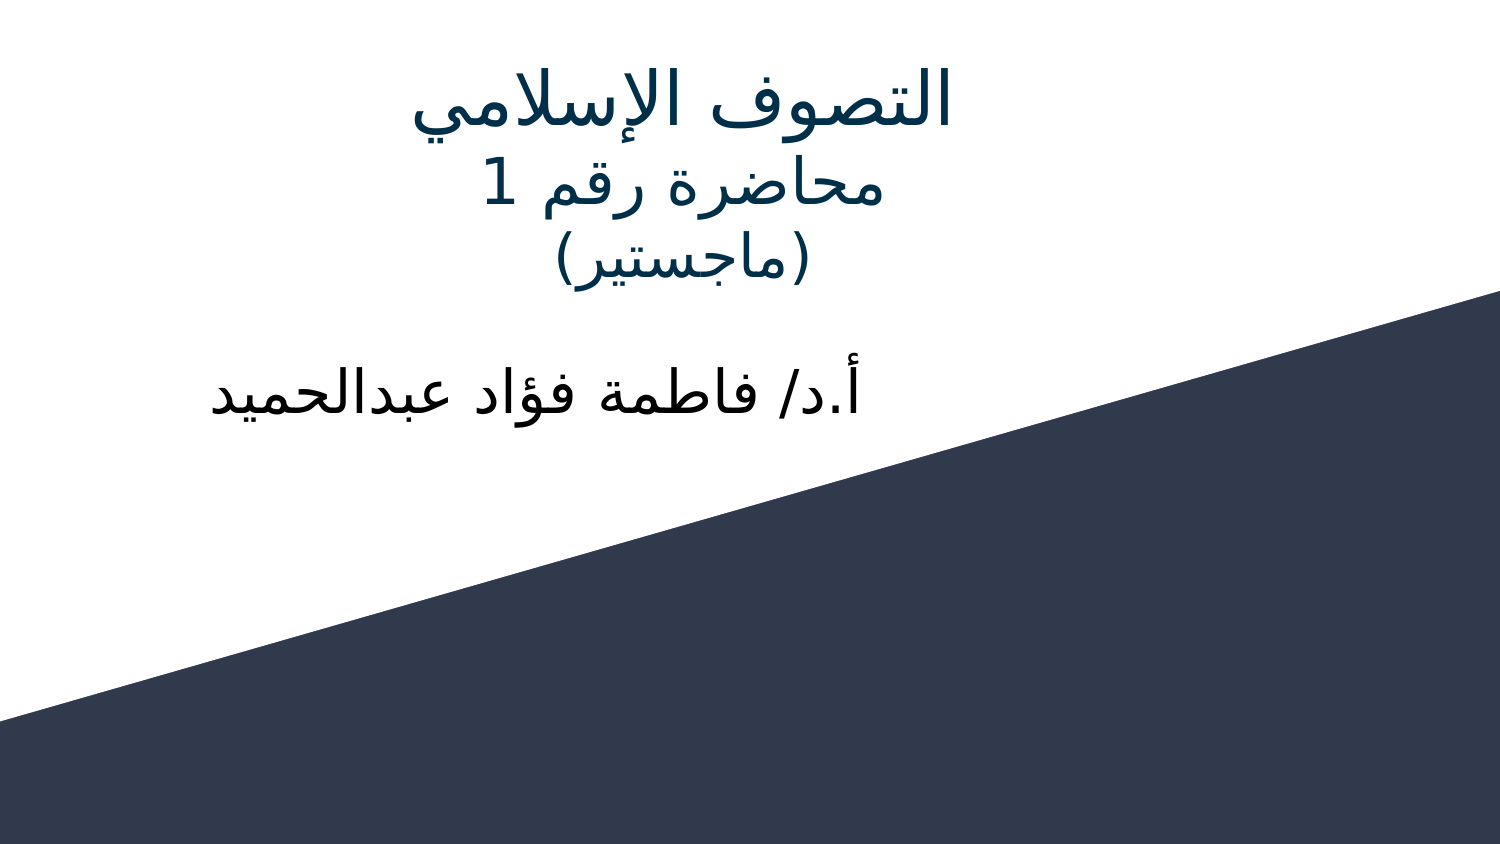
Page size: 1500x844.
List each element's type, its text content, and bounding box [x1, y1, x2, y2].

title التصوف الإسلامي محاضرة رقم 1 (ماجستير) [0, 34, 1383, 246]
subtitle أ.د/ فاطمة فؤاد عبدالحميد [182, 337, 879, 459]
